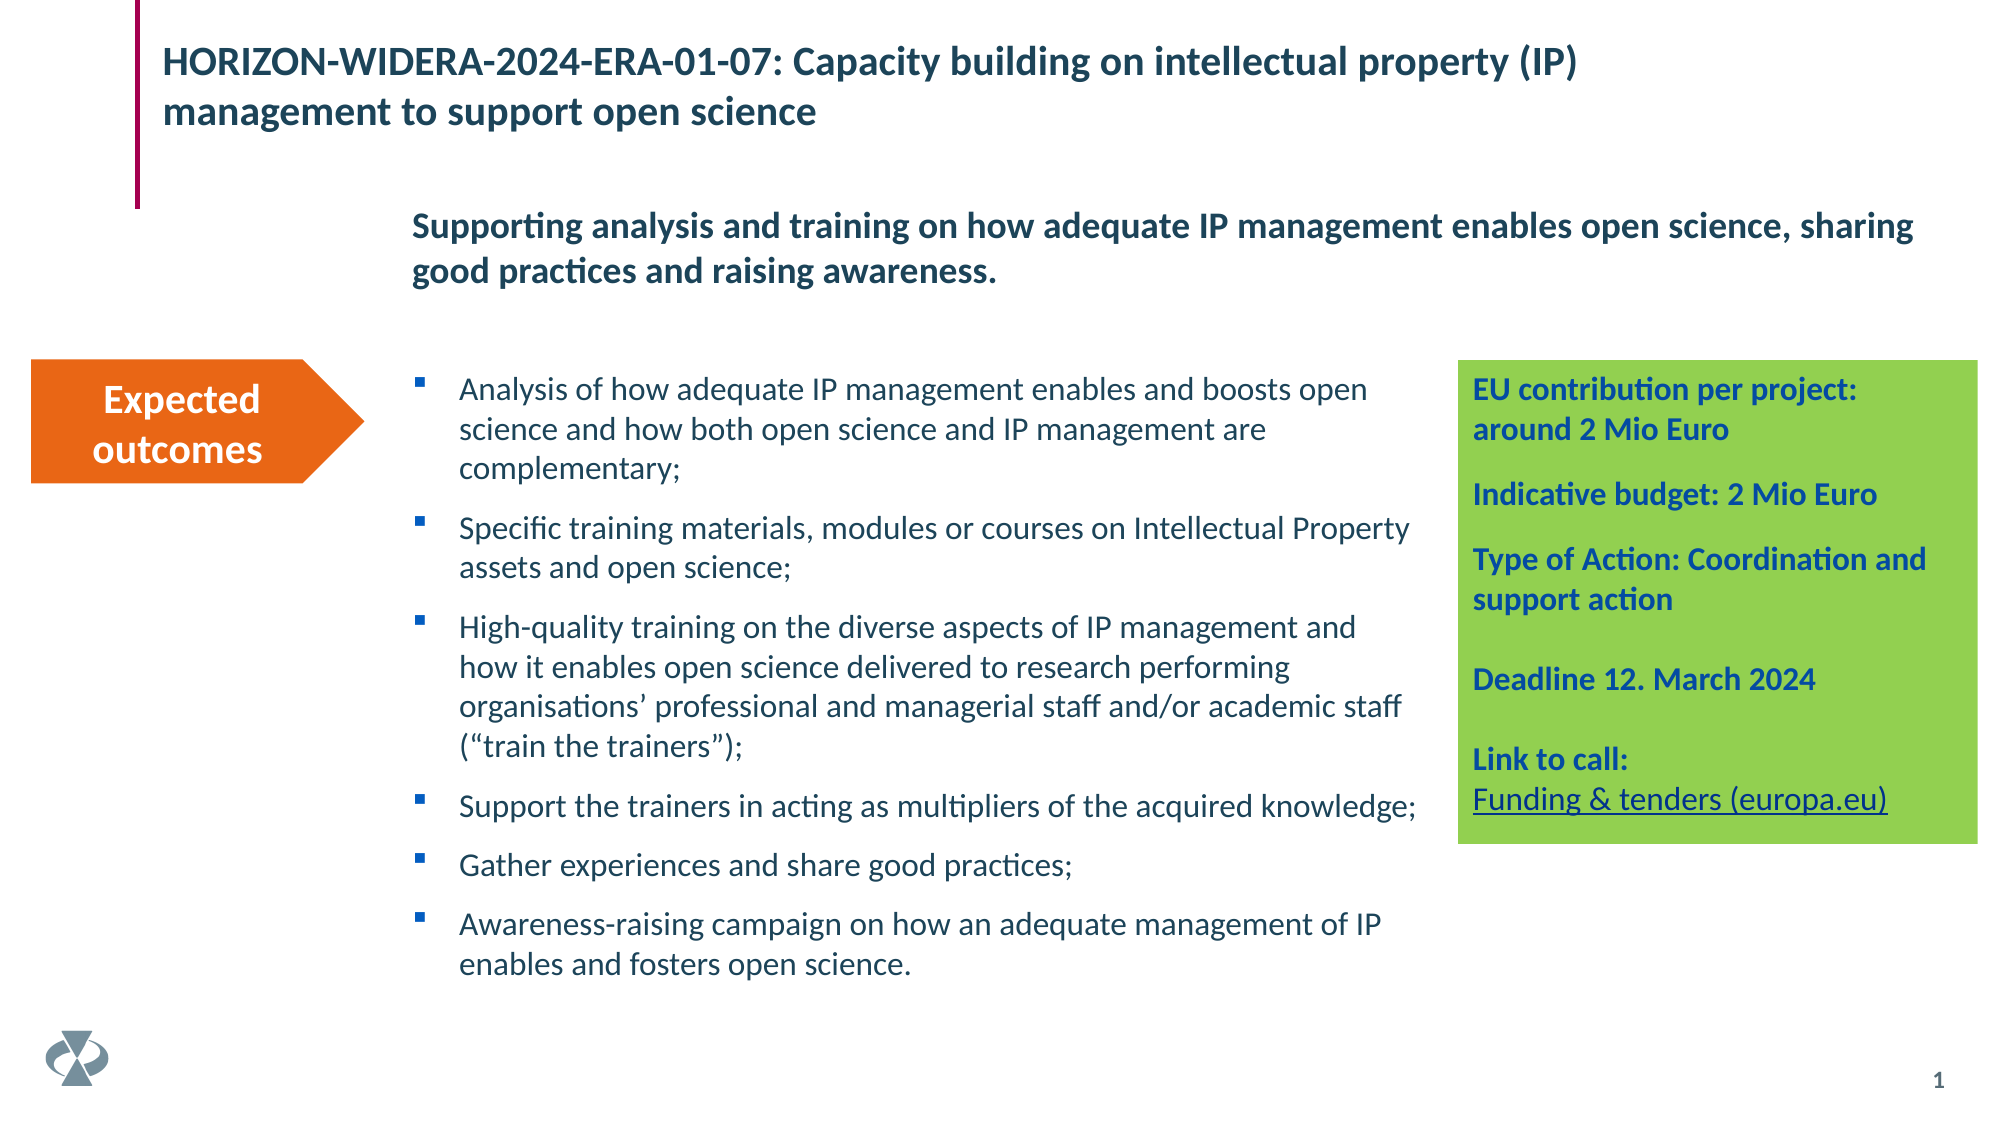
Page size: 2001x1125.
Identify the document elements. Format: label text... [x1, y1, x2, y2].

text_box Analysis of how adequate IP management enables and boosts open science and how both open science and IP management are complementary; Specific training materials, modules or courses on Intellectual Property assets and open science; High-quality training on the diverse aspects of IP management and how it enables open science delivered to research performing organisations’ professional and managerial staff and/or academic staff (“train the trainers”); Support the trainers in acting as multipliers of the acquired knowledge; Gather experiences and share good practices; Awareness-raising campaign on how an adequate management of IP enables and fosters open science. [397, 359, 1437, 1001]
text_box Supporting analysis and training on how adequate IP management enables open science, sharing good practices and raising awareness. [397, 193, 1994, 298]
text_box HORIZON-WIDERA-2024-ERA-01-07: Capacity building on intellectual property (IP) management to support open science [147, 26, 1794, 142]
slide_number 1 [1921, 1060, 1956, 1096]
picture [14, 999, 134, 1117]
text_box Expected outcomes [30, 358, 366, 484]
text_box EU contribution per project: around 2 Mio Euro Indicative budget: 2 Mio Euro Type of Action: Coordination and support action Deadline 12. March 2024 Link to call: Funding & tenders (europa.eu) [1458, 360, 1978, 844]
